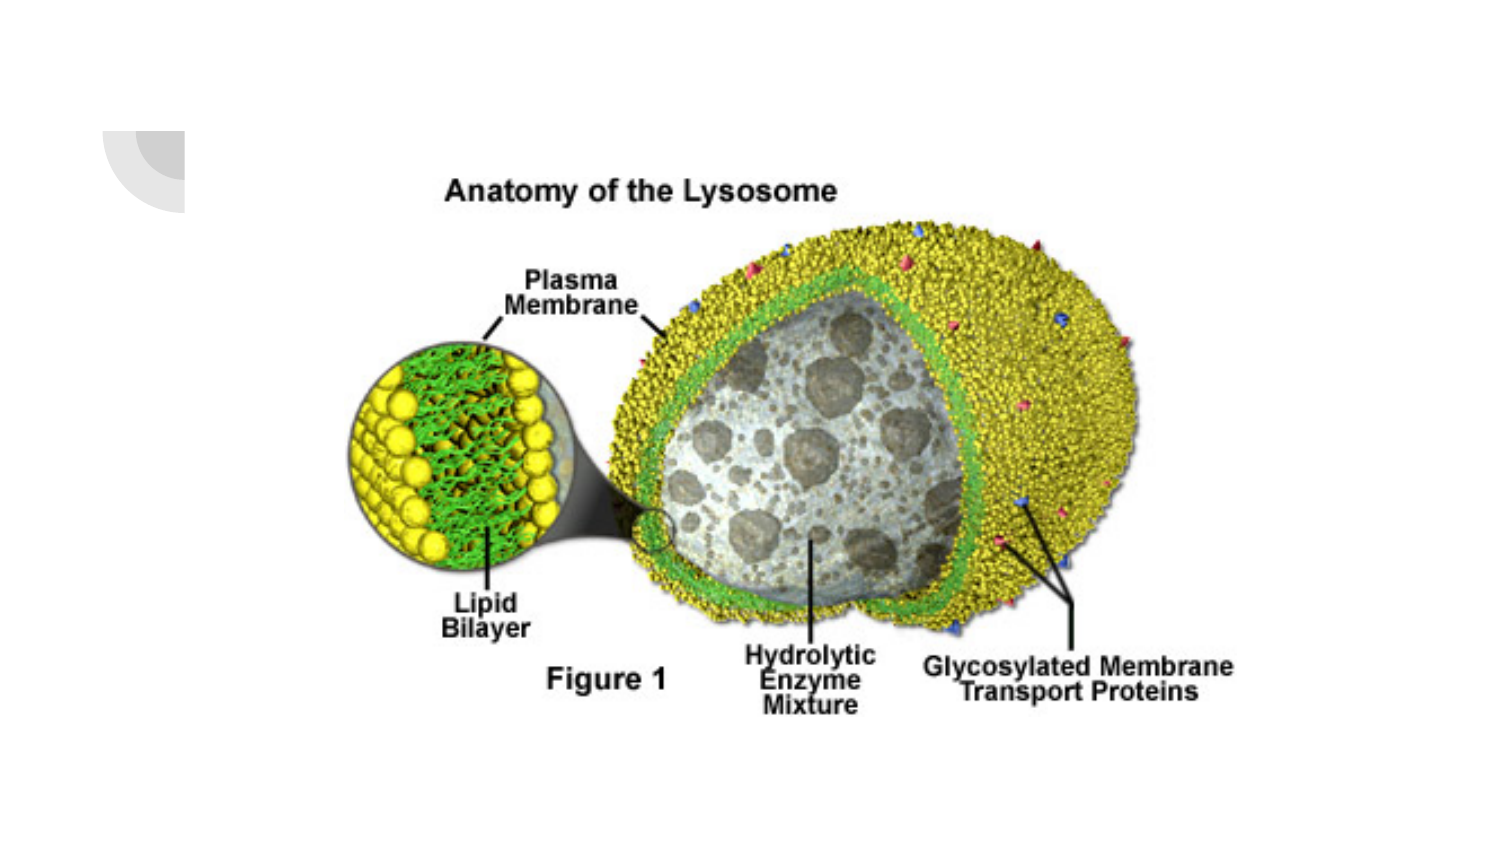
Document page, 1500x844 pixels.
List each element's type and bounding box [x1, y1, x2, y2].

picture [344, 177, 1237, 717]
